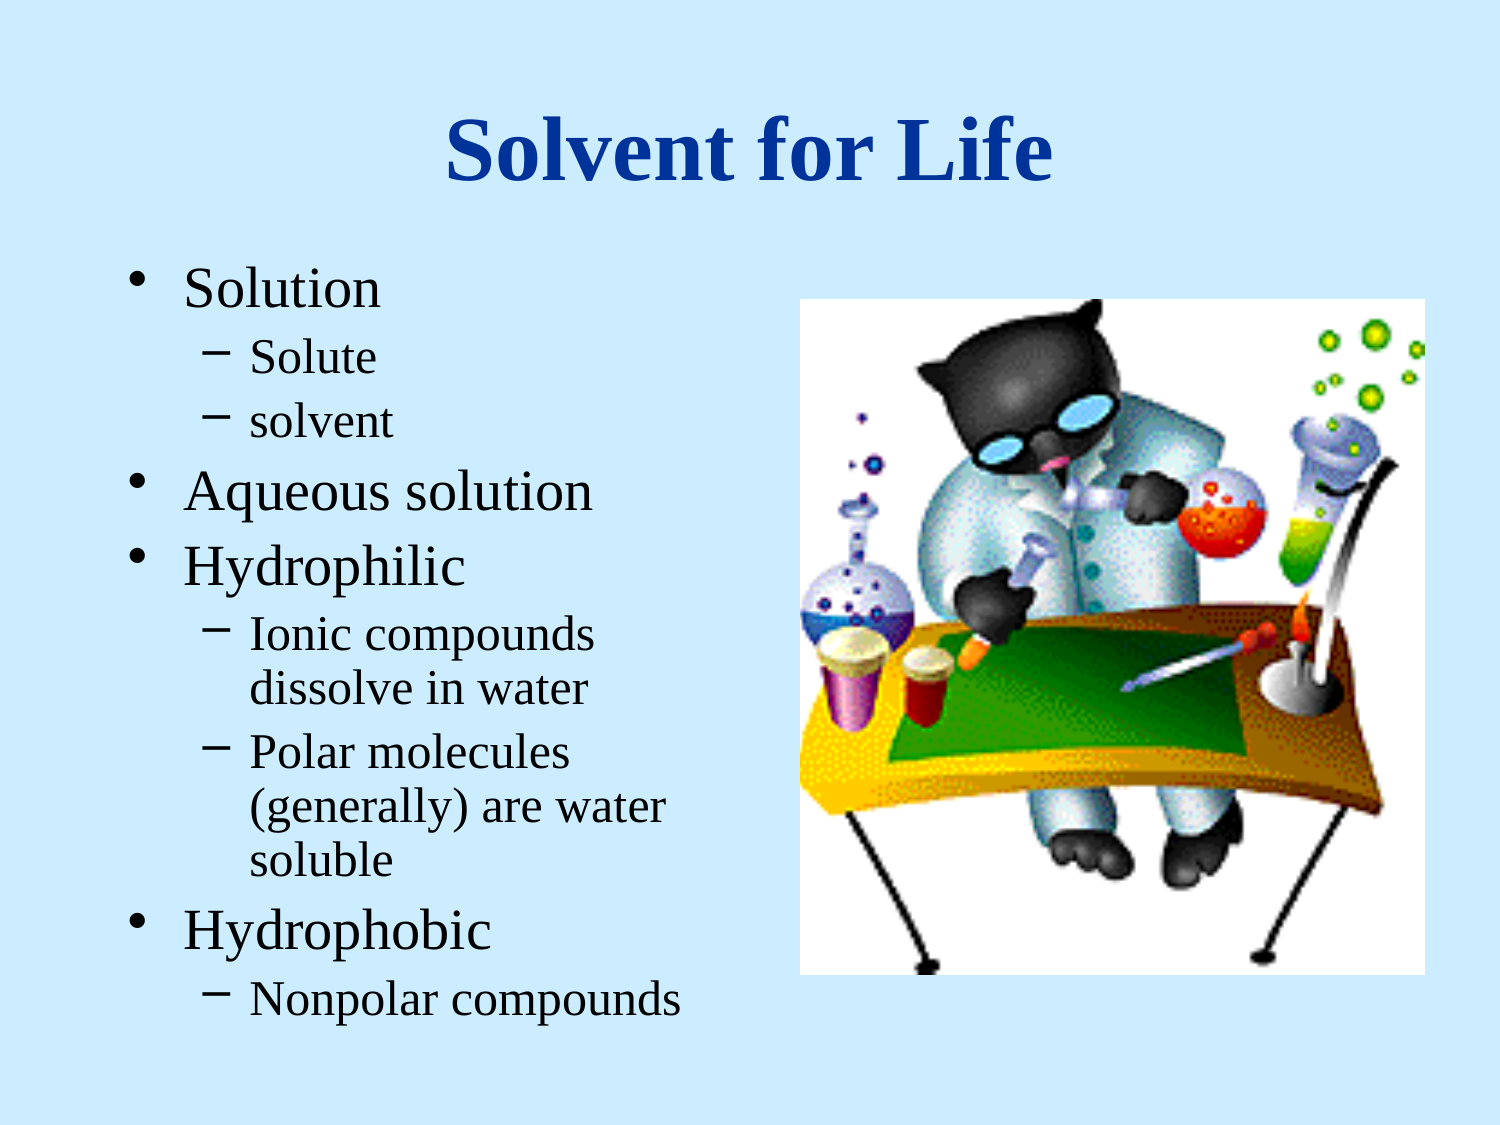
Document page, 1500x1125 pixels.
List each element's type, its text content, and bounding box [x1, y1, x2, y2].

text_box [799, 299, 1425, 976]
list Solution Solute solvent Aqueous solution Hydrophilic Ionic compounds dissolve in water Polar molecules (generally) are water soluble Hydrophobic Nonpolar compounds [112, 249, 738, 1125]
title Solvent for Life [112, 49, 1388, 238]
